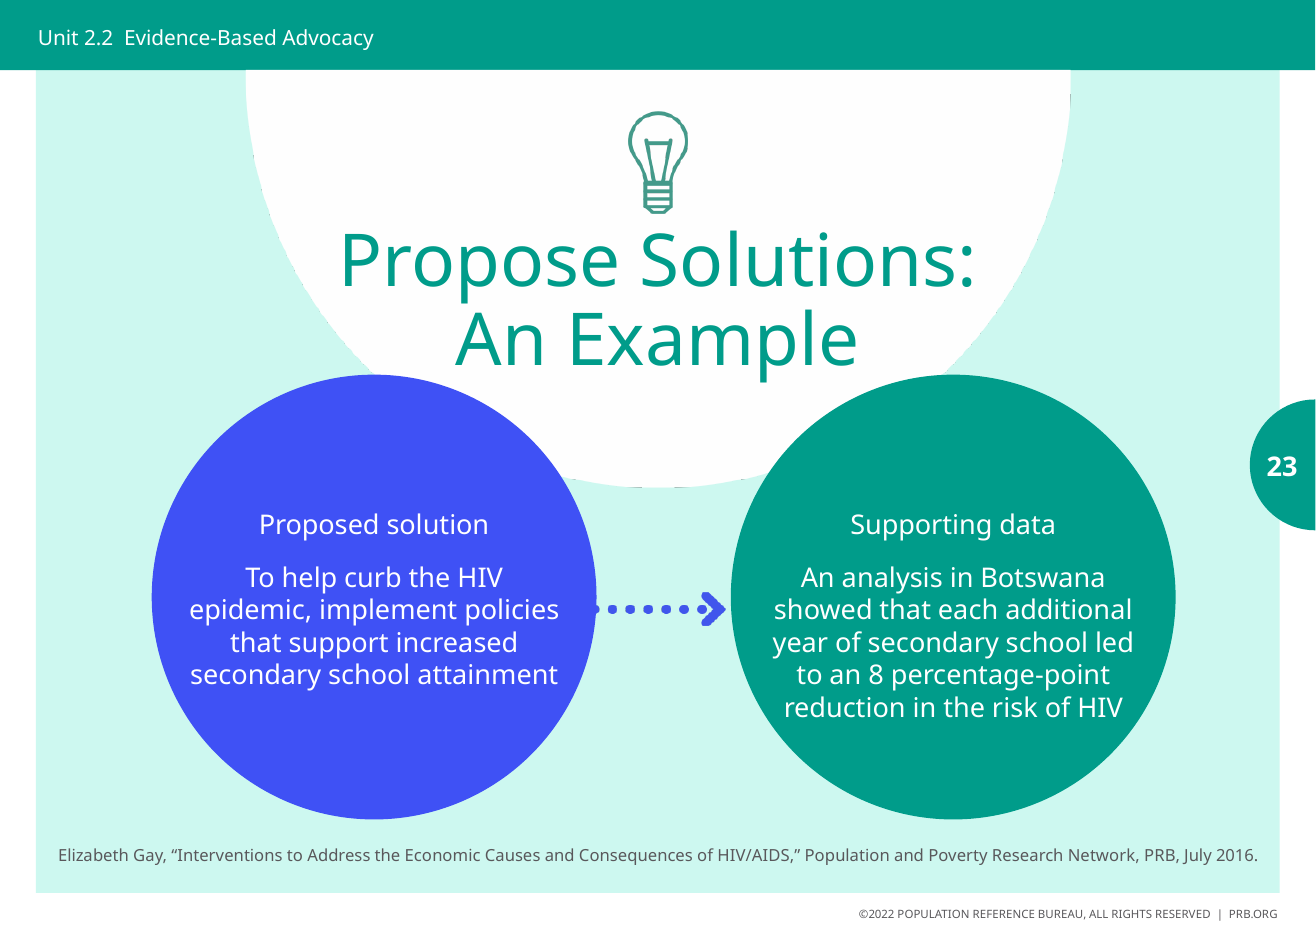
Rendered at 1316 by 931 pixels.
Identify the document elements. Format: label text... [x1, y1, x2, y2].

text_box [730, 410, 1176, 721]
subtitle Elizabeth Gay, “Interventions to Address the Economic Causes and Consequences of HIV/AIDS,” Population and Poverty Research Network, PRB, July 2016. [560, 844, 768, 931]
subtitle Supporting data [768, 507, 1139, 931]
text_box [151, 420, 597, 721]
picture [405, 592, 727, 626]
subtitle Elizabeth Gay, “Interventions to Address the Economic Causes and Consequences of HIV/AIDS,” Population and Poverty Research Network, PRB, July 2016. [1139, 844, 1270, 931]
picture [245, 69, 1071, 489]
subtitle Proposed solution [189, 507, 560, 931]
slide_number ‹#› [1121, 449, 1298, 931]
subtitle Elizabeth Gay, “Interventions to Address the Economic Causes and Consequences of HIV/AIDS,” Population and Poverty Research Network, PRB, July 2016. [58, 844, 189, 931]
